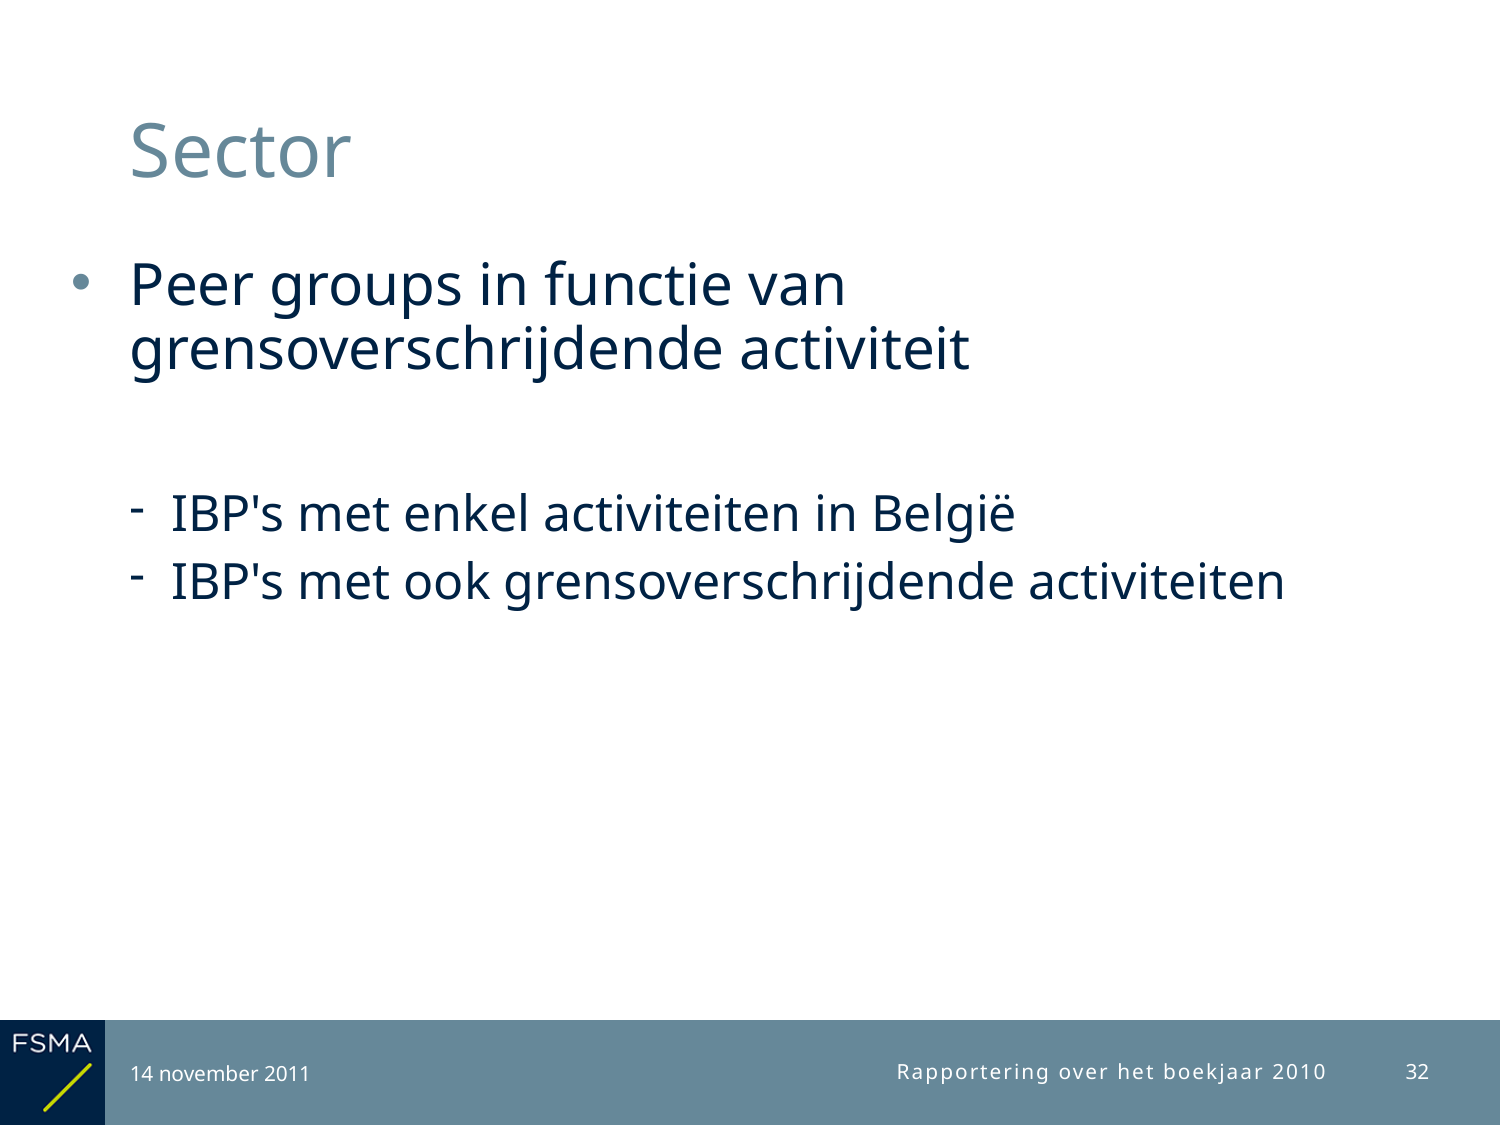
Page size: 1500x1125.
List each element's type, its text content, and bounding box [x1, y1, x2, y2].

list Peer groups in functie van grensoverschrijdende activiteit IBP's met enkel activiteiten in België IBP's met ook grensoverschrijdende activiteiten [70, 252, 1425, 947]
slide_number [129, 1020, 395, 1125]
slide_number 32 [1355, 1020, 1430, 1125]
footer Rapportering over het boekjaar 2010 [395, 1020, 1326, 1125]
title Sector [129, 30, 1425, 193]
picture [0, 1020, 105, 1125]
